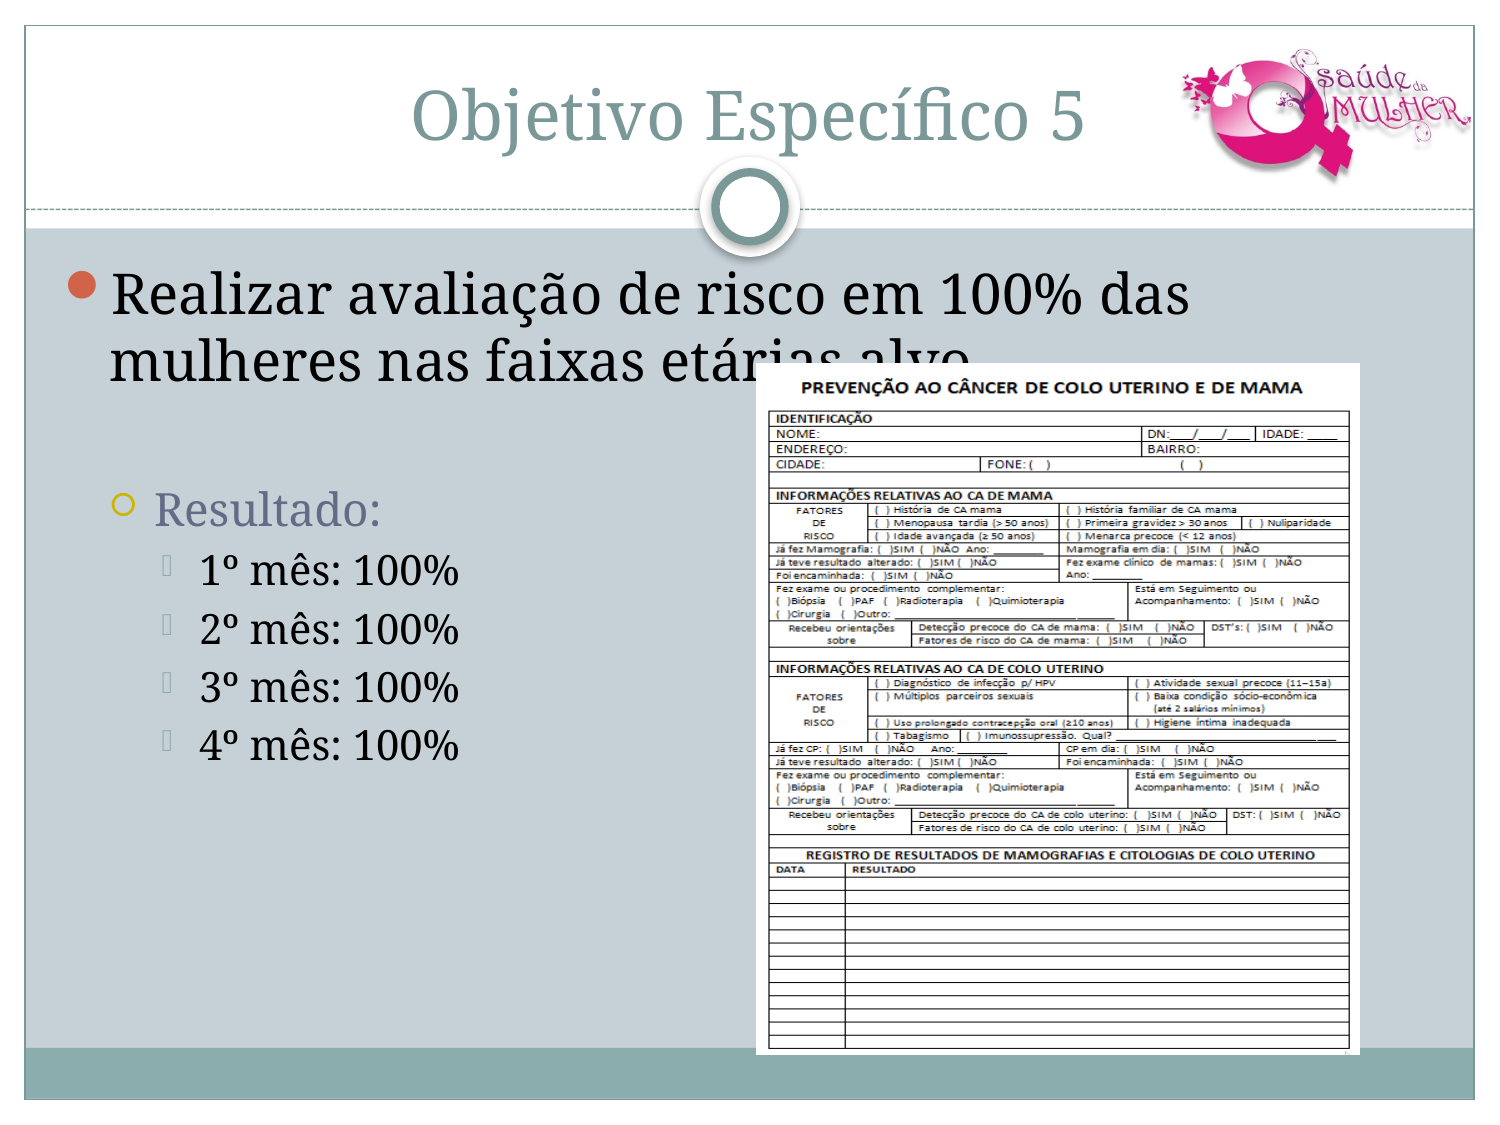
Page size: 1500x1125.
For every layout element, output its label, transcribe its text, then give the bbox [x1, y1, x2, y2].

picture [755, 362, 1360, 1055]
list Realizar avaliação de risco em 100% das mulheres nas faixas etárias alvo. Resultado: 1º mês: 100% 2º mês: 100% 3º mês: 100% 4º mês: 100% [49, 250, 1445, 1001]
picture [1180, 28, 1471, 209]
title Objetivo Específico 5 [49, 37, 1173, 162]
